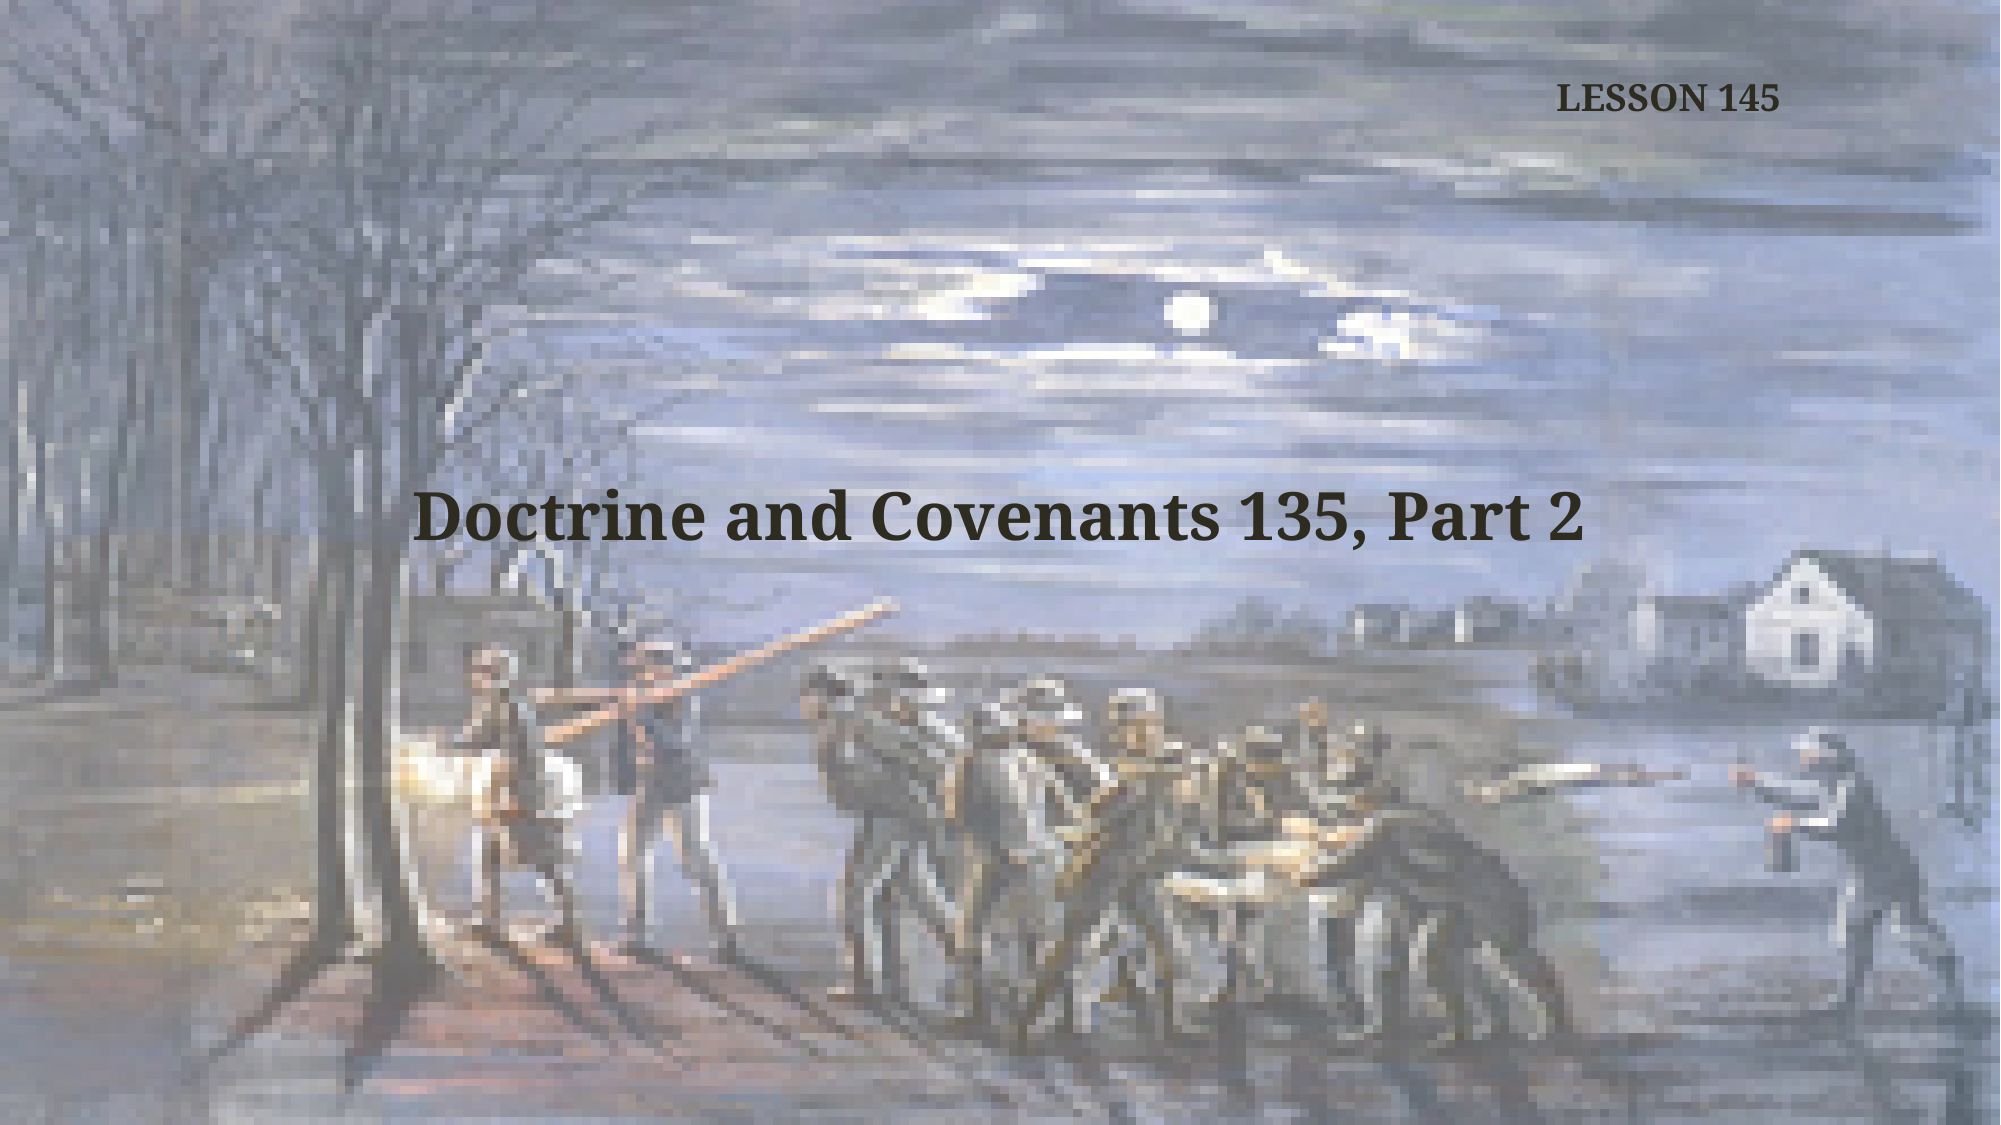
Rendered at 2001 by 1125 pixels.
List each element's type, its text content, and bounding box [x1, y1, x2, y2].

text_box LESSON 145 [1541, 66, 1850, 190]
text_box Doctrine and Covenants 135, Part 2 [397, 466, 1603, 562]
